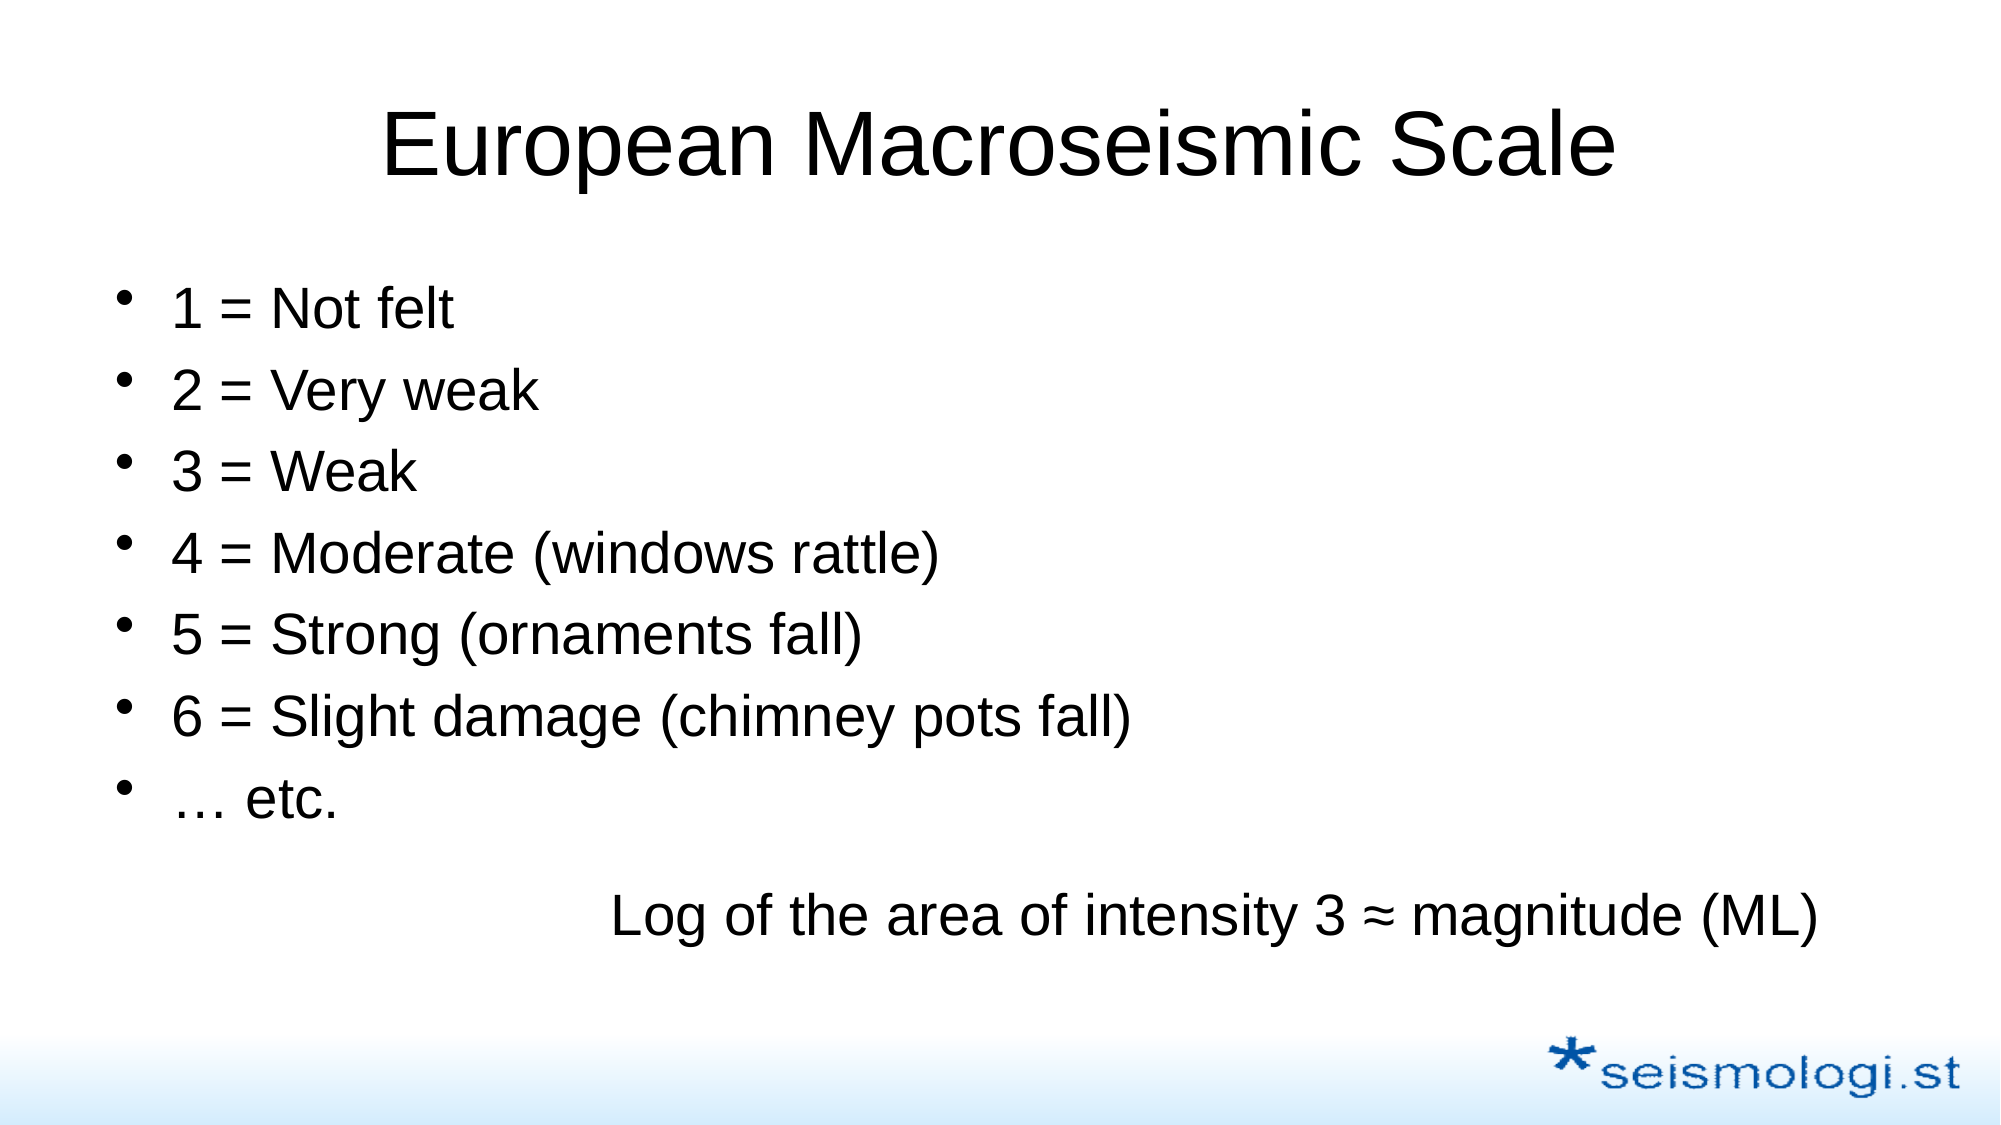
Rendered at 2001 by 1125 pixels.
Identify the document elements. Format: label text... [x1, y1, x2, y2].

list 1 = Not felt 2 = Very weak 3 = Weak 4 = Moderate (windows rattle) 5 = Strong (ornaments fall) 6 = Slight damage (chimney pots fall) … etc. [99, 262, 1900, 1005]
text_box Log of the area of intensity 3 ≈ magnitude (ML) [595, 870, 1847, 955]
picture [1512, 1017, 2000, 1125]
title European Macroseismic Scale [99, 45, 1900, 233]
